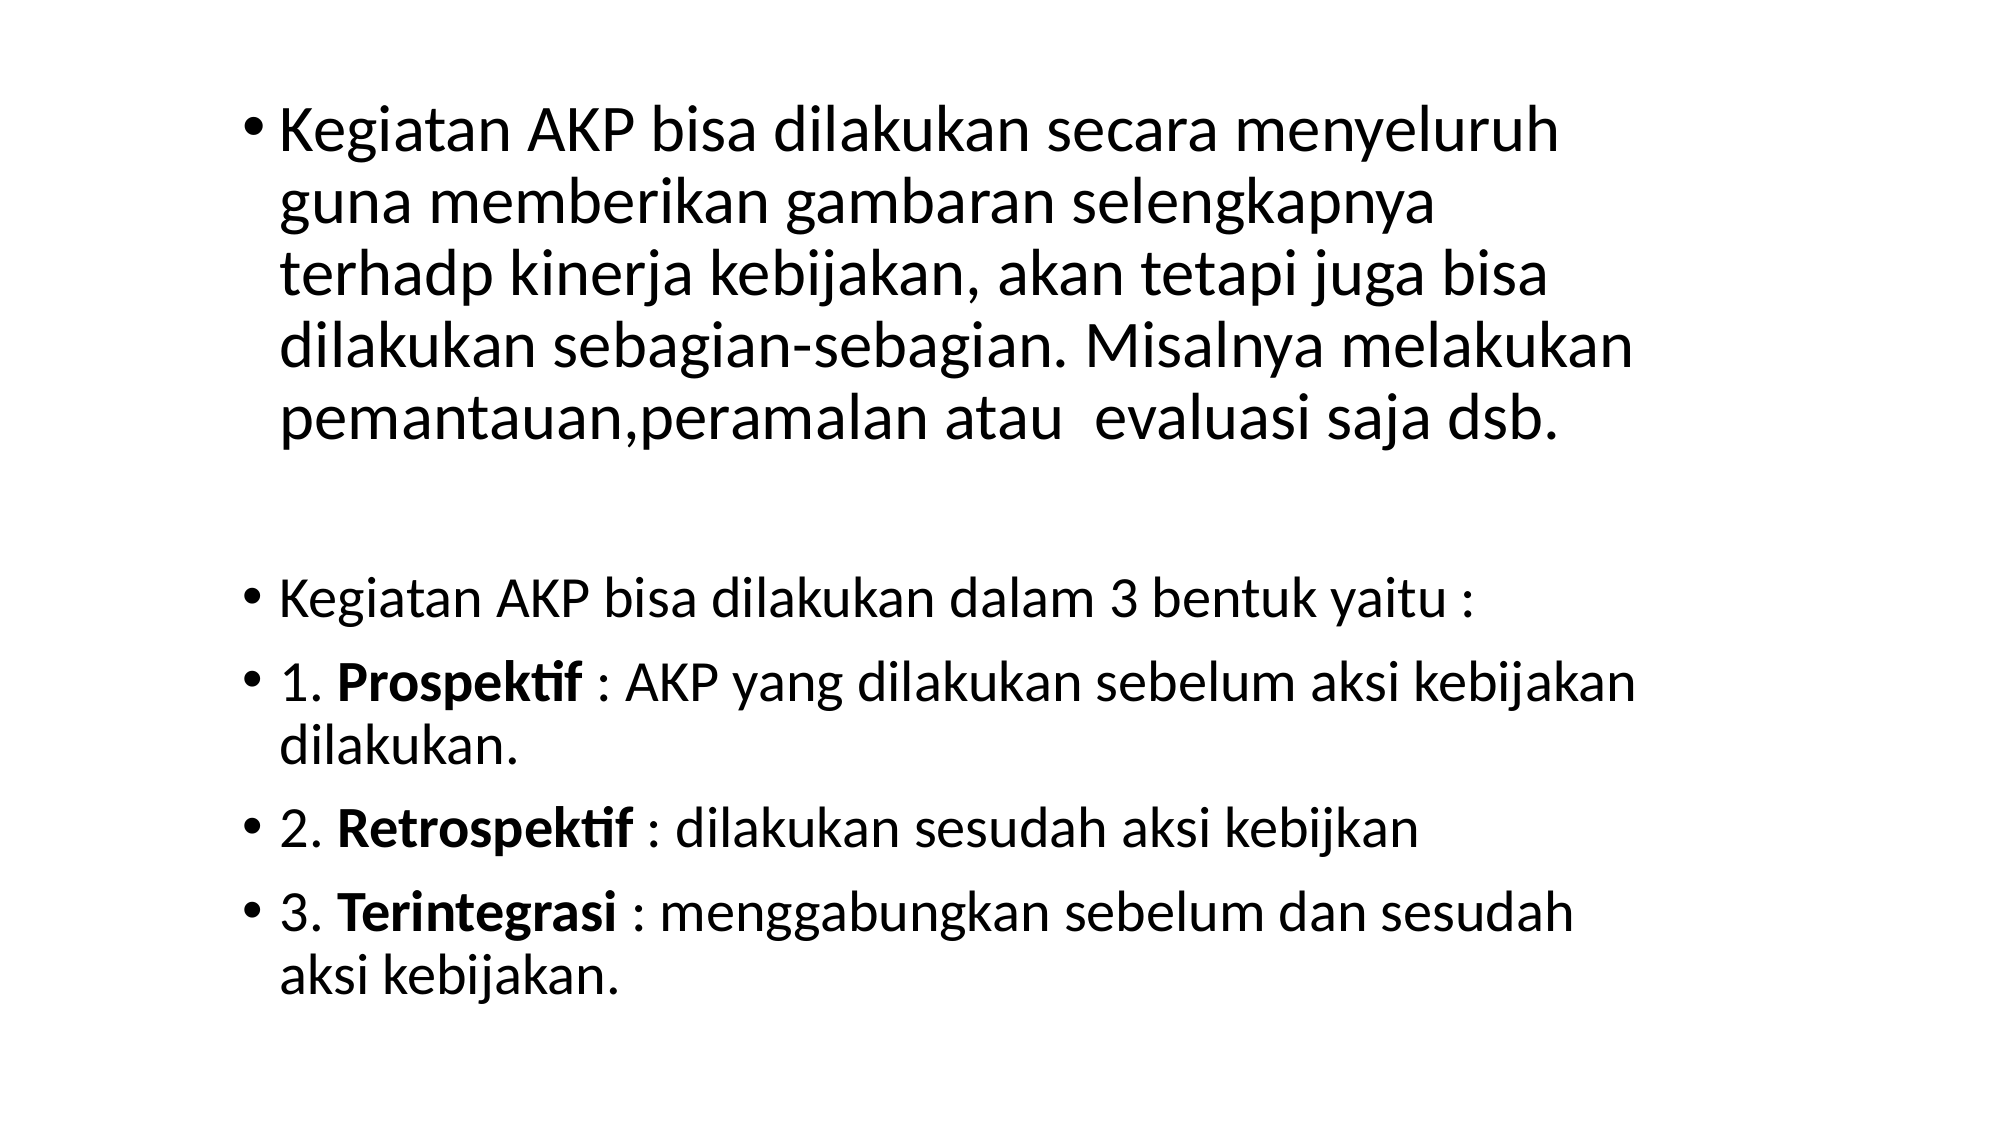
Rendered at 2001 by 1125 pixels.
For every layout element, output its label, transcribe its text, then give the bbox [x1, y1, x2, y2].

list Kegiatan AKP bisa dilakukan secara menyeluruh guna memberikan gambaran selengkapnya terhadp kinerja kebijakan, akan tetapi juga bisa dilakukan sebagian-sebagian. Misalnya melakukan pemantauan,peramalan atau evaluasi saja dsb. Kegiatan AKP bisa dilakukan dalam 3 bentuk yaitu : 1. Prospektif : AKP yang dilakukan sebelum aksi kebijakan dilakukan. 2. Retrospektif : dilakukan sesudah aksi kebijkan 3. Terintegrasi : menggabungkan sebelum dan sesudah aksi kebijakan. [227, 86, 1675, 1063]
